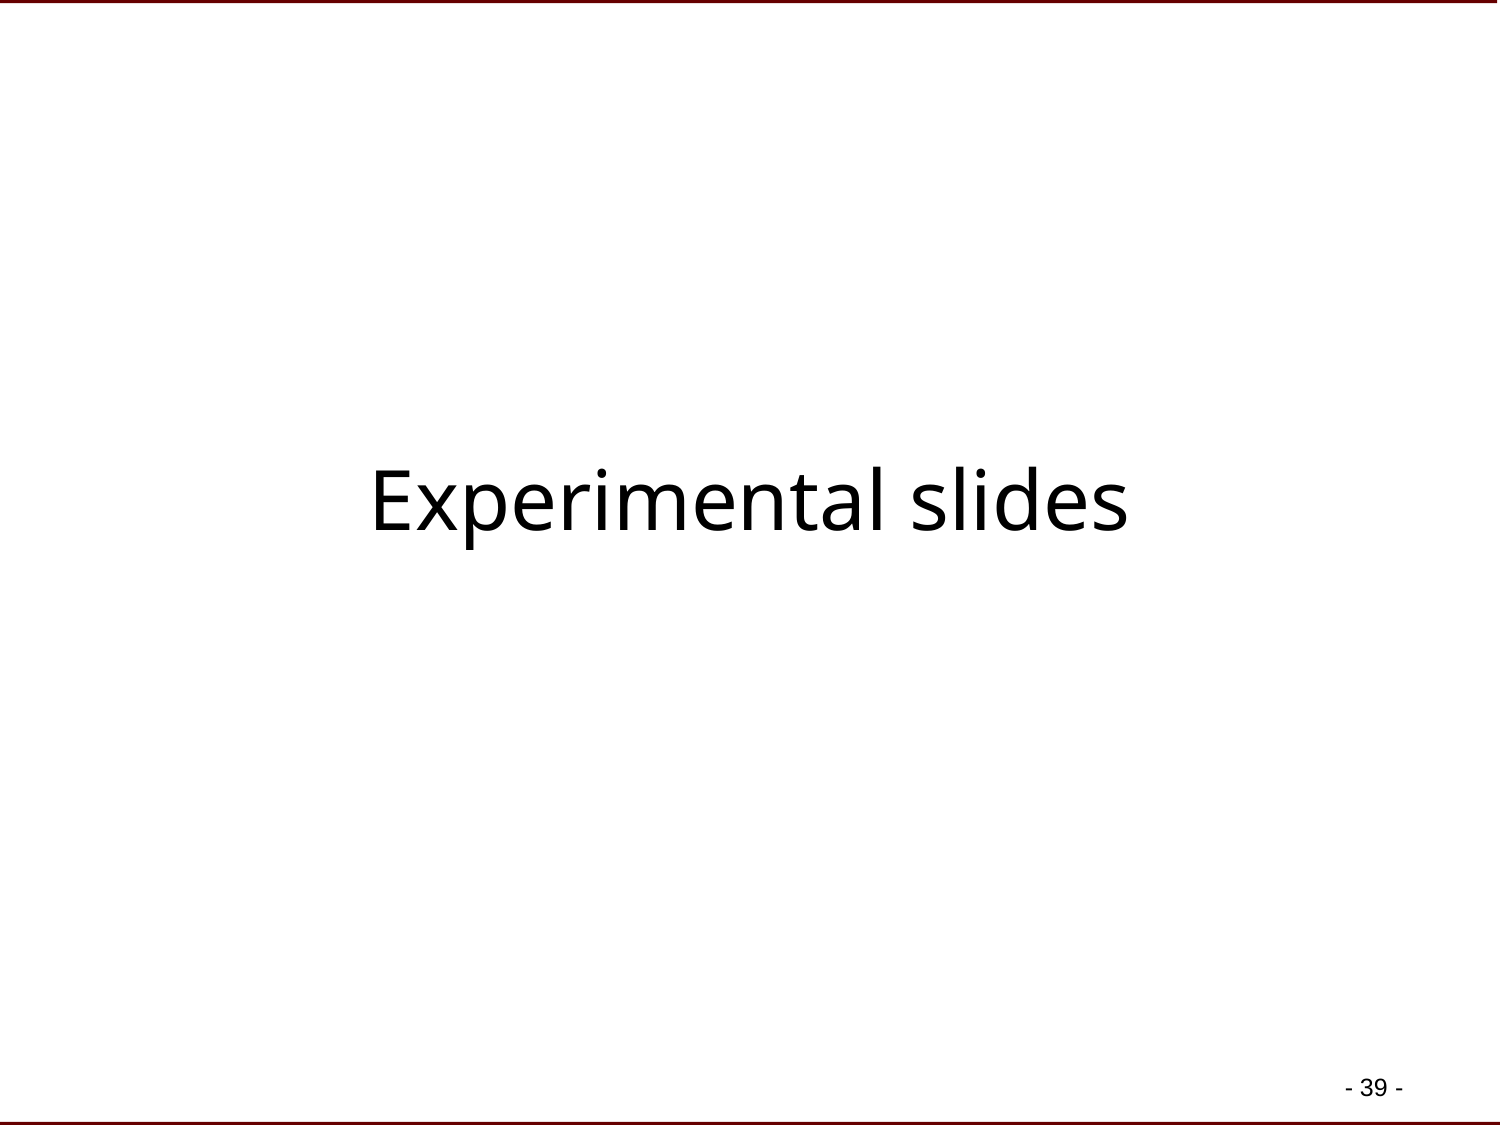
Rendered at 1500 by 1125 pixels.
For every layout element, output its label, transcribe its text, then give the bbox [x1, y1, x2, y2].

title Experimental slides [112, 450, 1388, 675]
